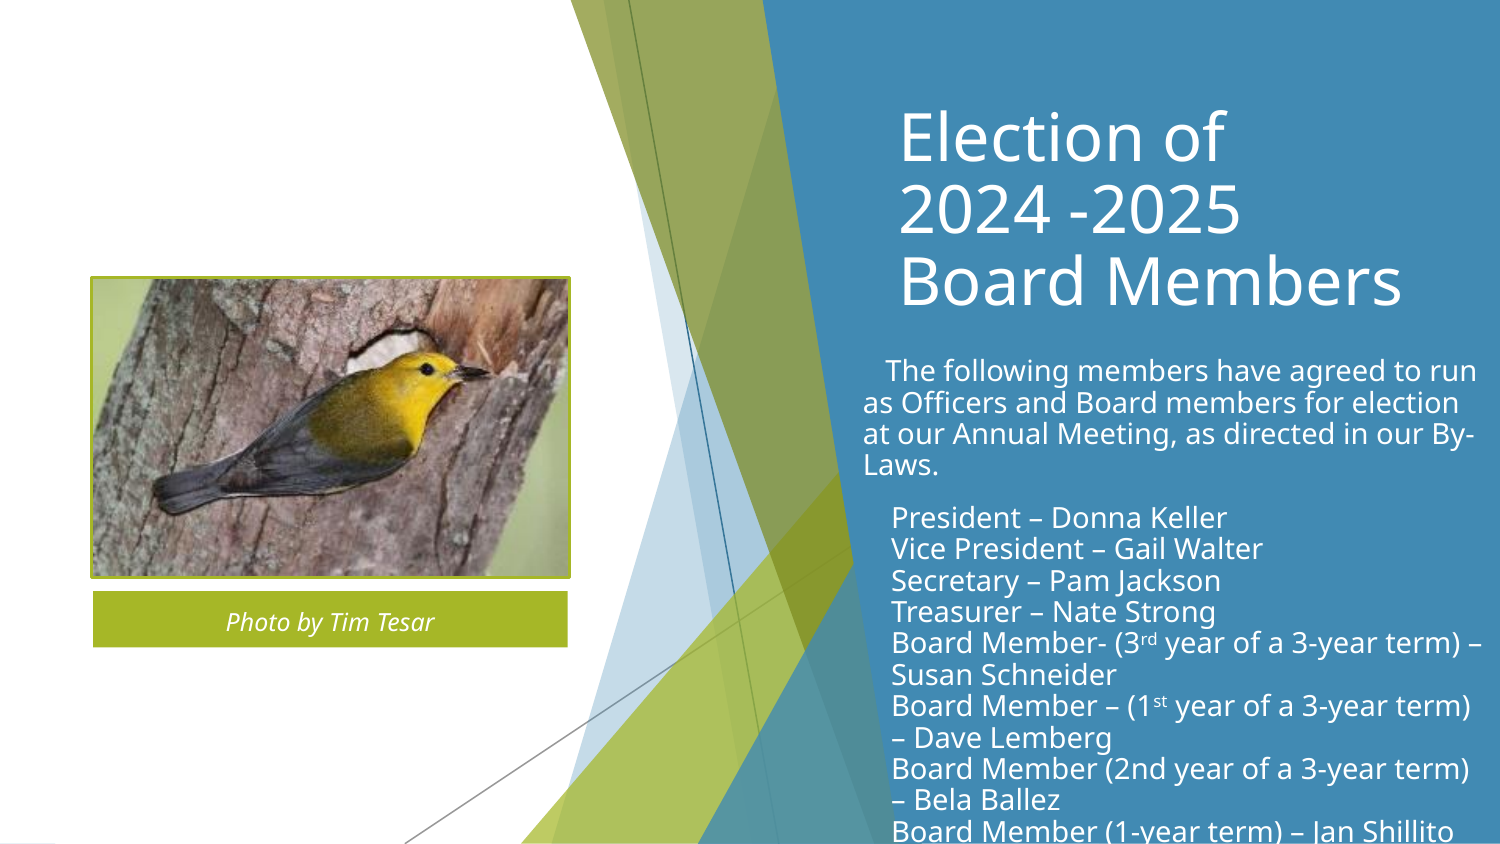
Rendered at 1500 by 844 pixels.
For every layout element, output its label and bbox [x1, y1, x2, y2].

text_box [404, 452, 992, 844]
text_box [782, 0, 1500, 844]
text_box [628, 0, 780, 451]
picture [92, 278, 568, 576]
text_box [0, 0, 626, 844]
